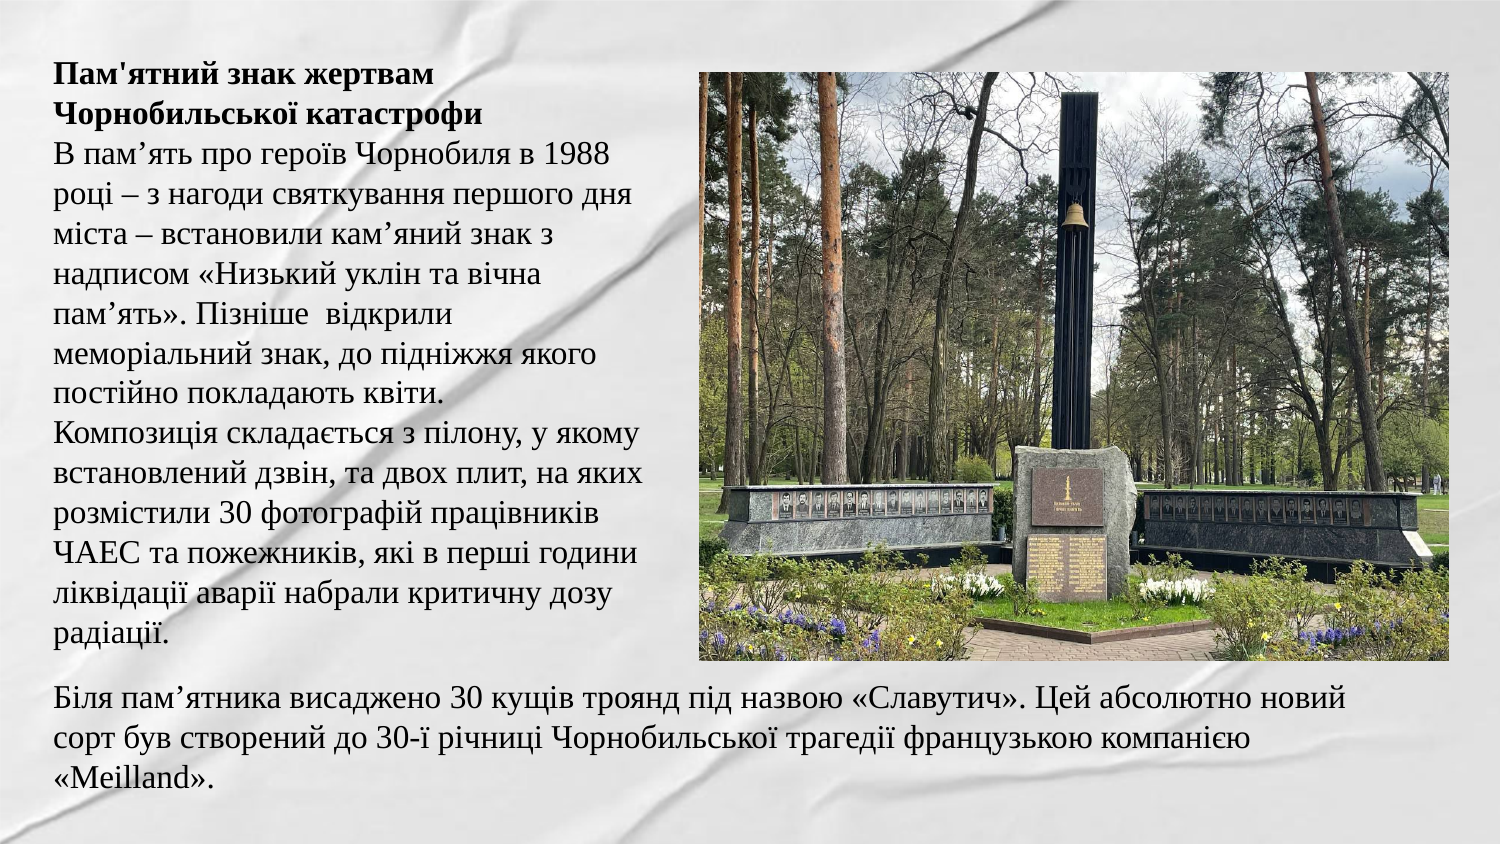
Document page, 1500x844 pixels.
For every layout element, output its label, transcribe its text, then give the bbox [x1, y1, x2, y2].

text_box Біля пам’ятника висаджено 30 кущів троянд під назвою «Славутич». Цей абсолютно новий сорт був створений до 30-ї річниці Чорнобильської трагедії французькою компанією «Meilland». [1178, 668, 1420, 823]
text_box Пам'ятний знак жертвам Чорнобильської катастрофи В пам’ять про героїв Чорнобиля в 1988 році – з нагоди святкування першого дня міста – встановили кам’яний знак з надписом «Низький уклін та вічна пам’ять». Пізніше відкрили меморіальний знак, до підніжжя якого постійно покладають квіти. Композиція складається з пілону, у якому встановлений дзвін, та двох плит, на яких розмістили 30 фотографій працівників ЧАЕС та пожежників, які в перші години ліквідації аварії набрали критичну дозу радіації. [38, 36, 322, 660]
picture [1, 0, 1500, 844]
text_box Біля пам’ятника висаджено 30 кущів троянд під назвою «Славутич». Цей абсолютно новий сорт був створений до 30-ї річниці Чорнобильської трагедії французькою компанією «Meilland». [38, 660, 322, 823]
